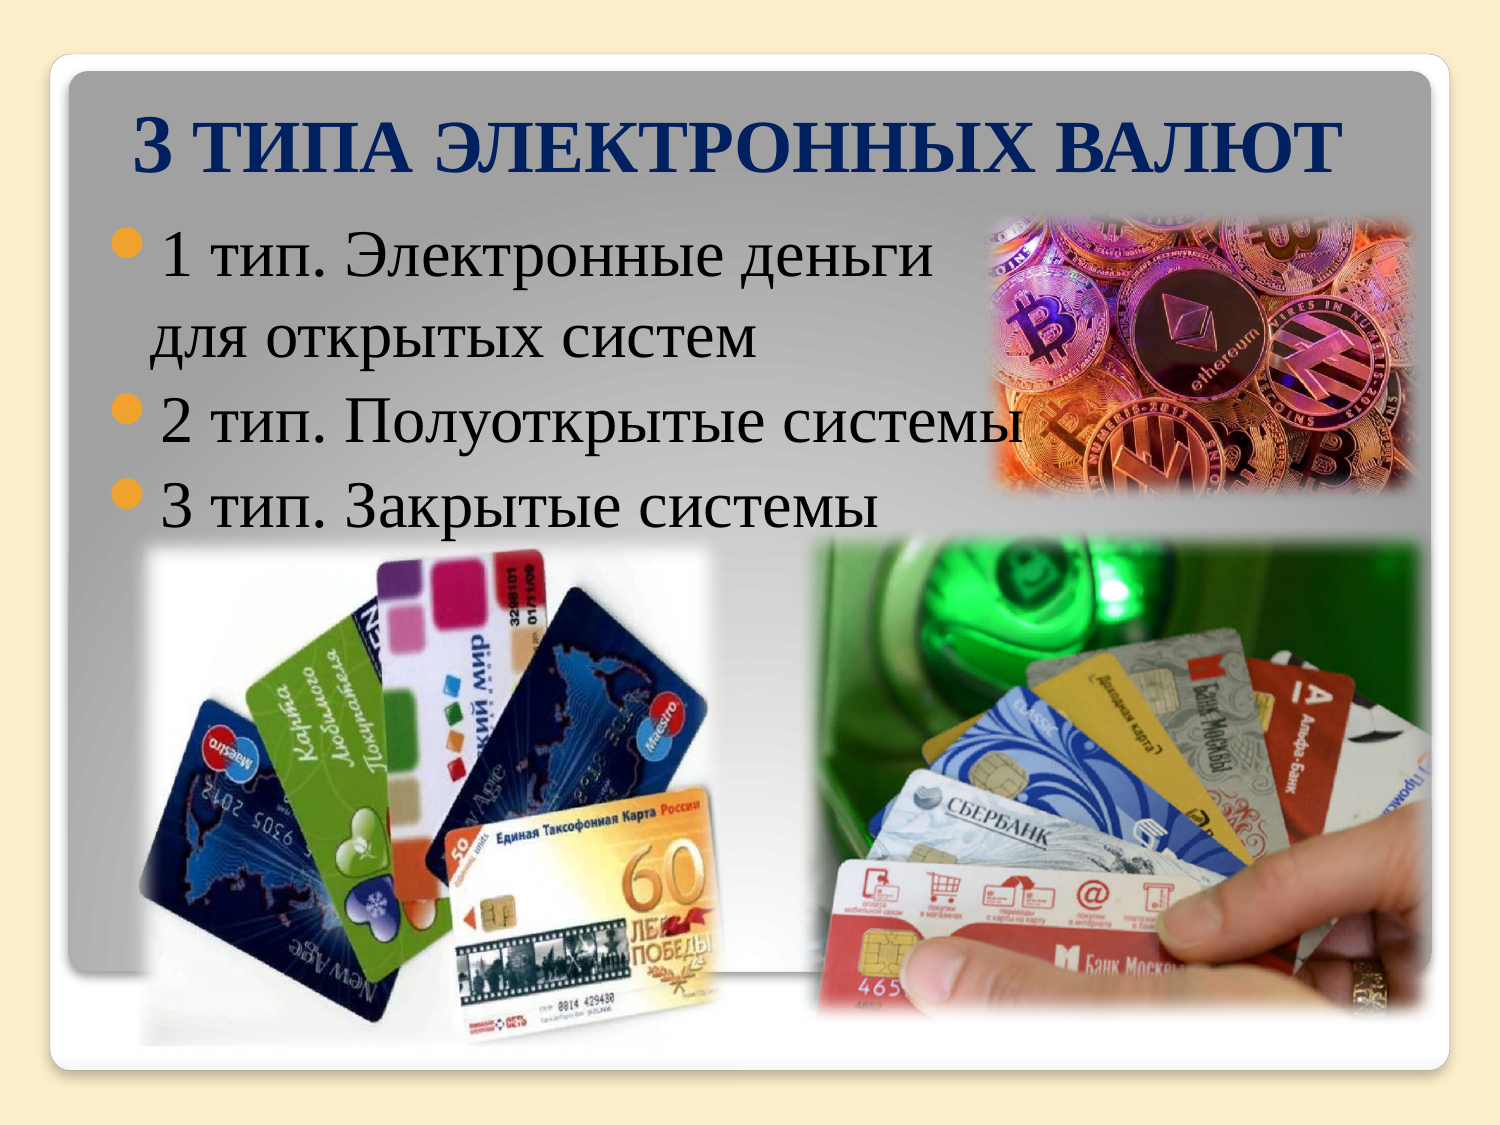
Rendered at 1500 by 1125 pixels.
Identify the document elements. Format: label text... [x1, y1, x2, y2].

picture [796, 524, 1438, 1025]
picture [156, 494, 700, 1094]
picture [979, 207, 1424, 504]
title 3 ТИПА ЭЛЕКТРОННЫХ ВАЛЮТ [5, 54, 1471, 197]
list 1 тип. Электронные деньги для открытых систем 2 тип. Полуоткрытые системы 3 тип. Закрытые системы [77, 195, 1046, 655]
